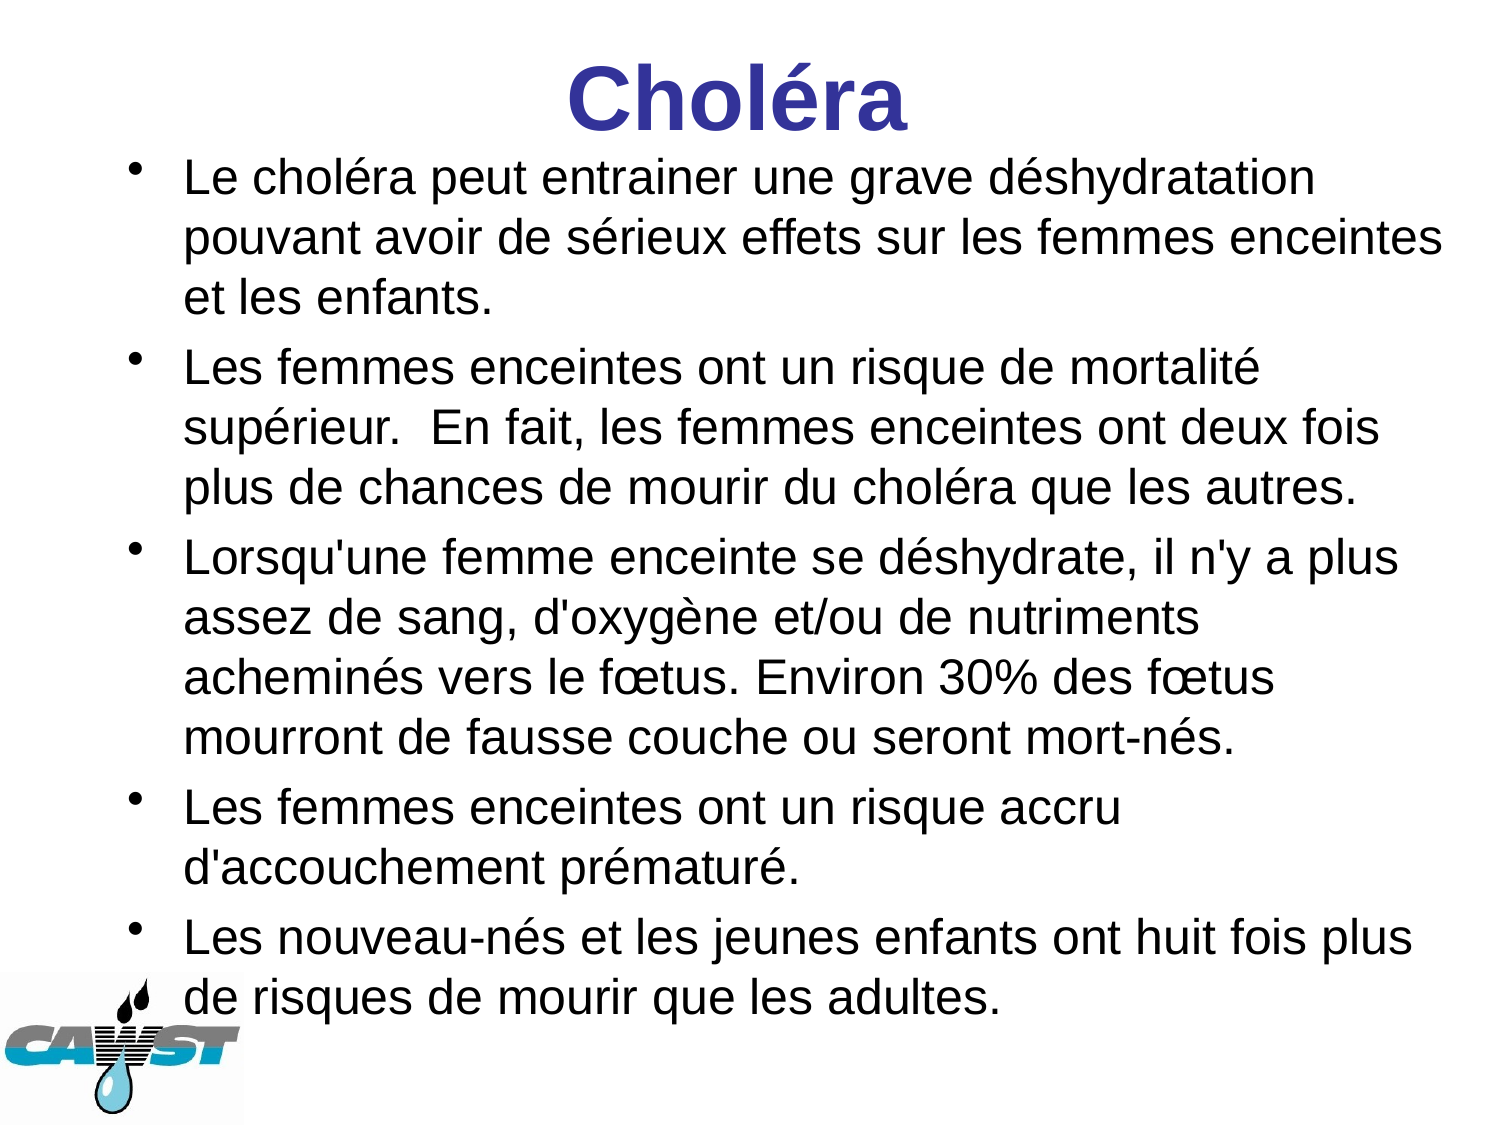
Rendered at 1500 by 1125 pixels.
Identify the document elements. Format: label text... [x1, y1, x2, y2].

picture [0, 972, 244, 1125]
title Choléra [75, 0, 1425, 188]
list Le choléra peut entrainer une grave déshydratation pouvant avoir de sérieux effets sur les femmes enceintes et les enfants. Les femmes enceintes ont un risque de mortalité supérieur. En fait, les femmes enceintes ont deux fois plus de chances de mourir du choléra que les autres. Lorsqu'une femme enceinte se déshydrate, il n'y a plus assez de sang, d'oxygène et/ou de nutriments acheminés vers le fœtus. Environ 30% des fœtus mourront de fausse couche ou seront mort-nés. Les femmes enceintes ont un risque accru d'accouchement prématuré. Les nouveau-nés et les jeunes enfants ont huit fois plus de risques de mourir que les adultes. [112, 137, 1463, 965]
